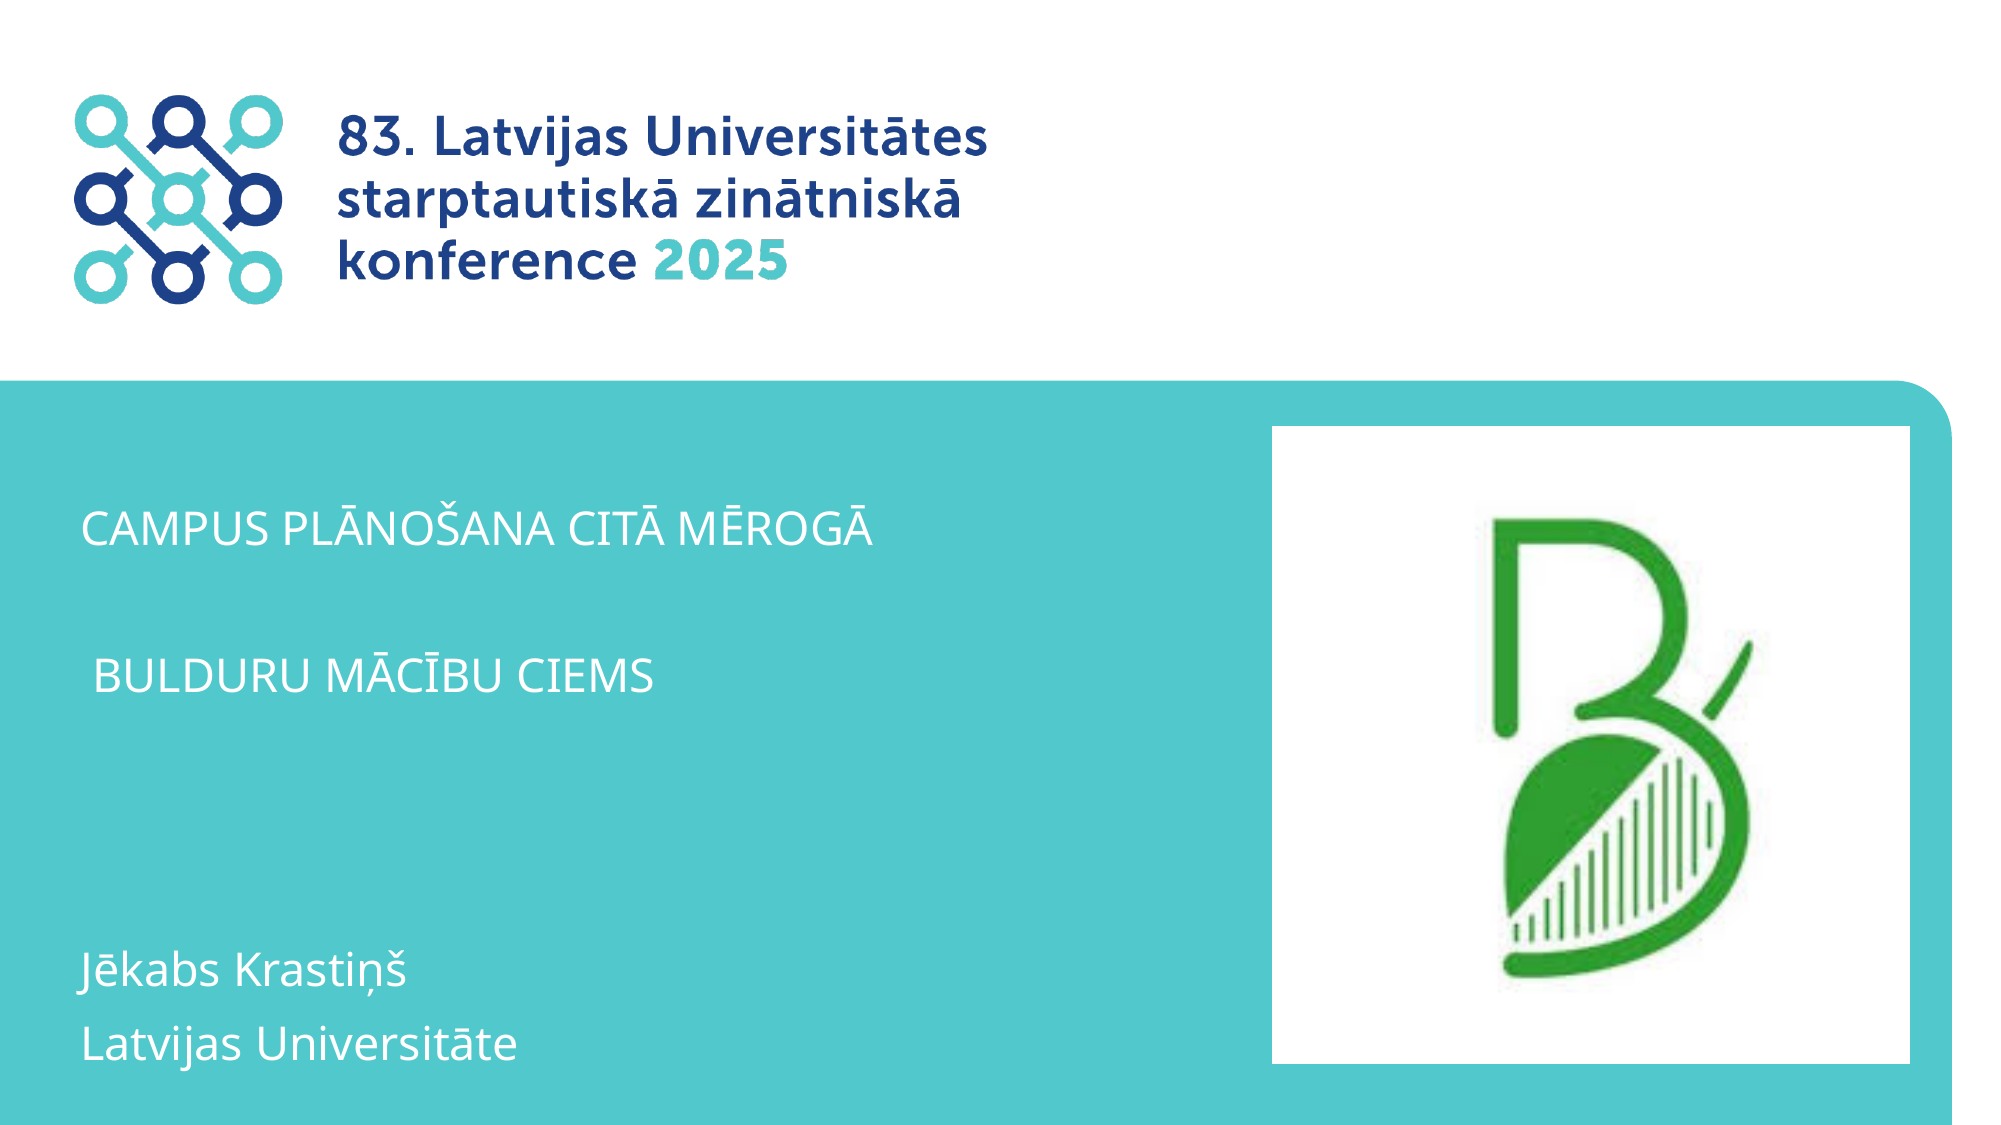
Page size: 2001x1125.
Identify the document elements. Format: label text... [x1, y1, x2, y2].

picture [62, 82, 1000, 315]
subtitle CAMPUS PLĀNOŠANA CITĀ MĒROGĀ BULDURU MĀCĪBU CIEMS Jēkabs Krastiņš Latvijas Universitāte [72, 492, 1592, 1086]
picture [1272, 425, 1910, 1064]
